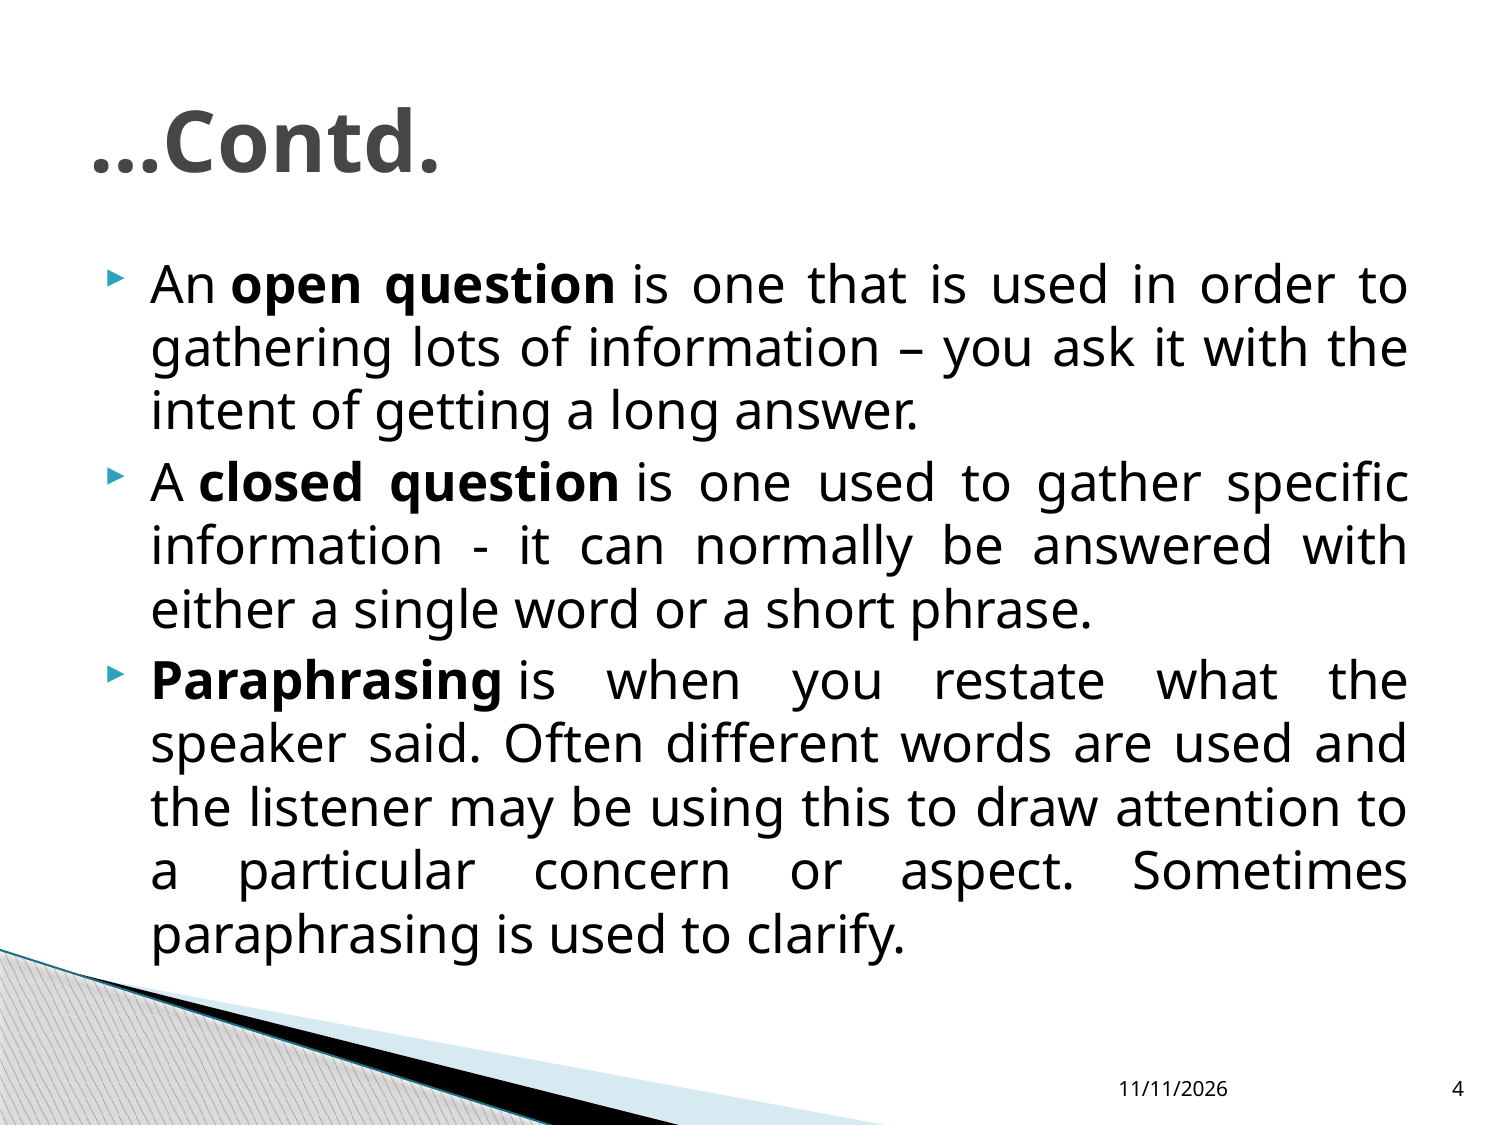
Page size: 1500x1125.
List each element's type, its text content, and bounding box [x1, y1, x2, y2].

title …Contd. [75, 45, 1425, 233]
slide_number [1103, 1051, 1418, 1112]
slide_number 4 [1418, 1051, 1479, 1112]
list An open question is one that is used in order to gathering lots of information – you ask it with the intent of getting a long answer. A closed question is one used to gather specific information - it can normally be answered with either a single word or a short phrase. Paraphrasing is when you restate what the speaker said. Often different words are used and the listener may be using this to draw attention to a particular concern or aspect. Sometimes paraphrasing is used to clarify. [75, 243, 1425, 986]
